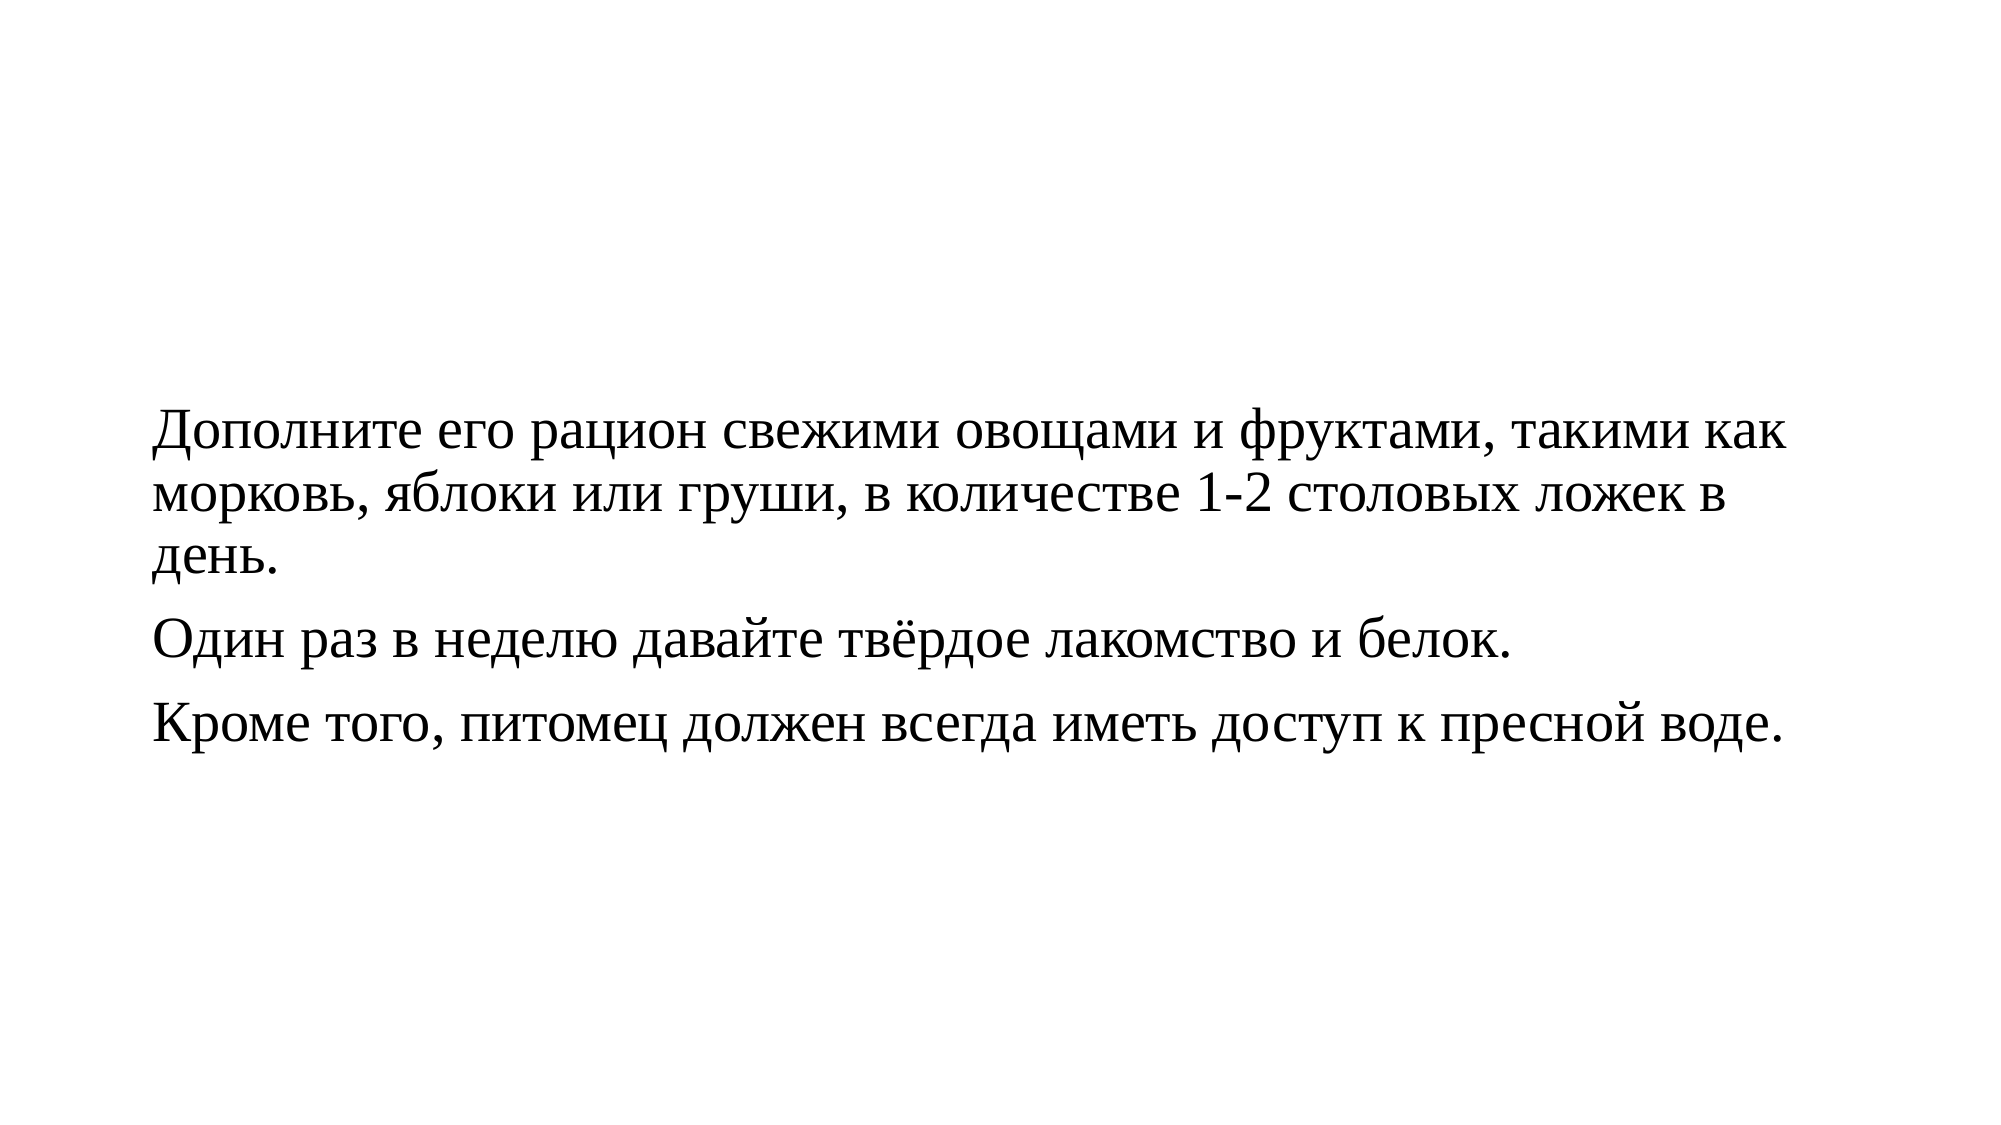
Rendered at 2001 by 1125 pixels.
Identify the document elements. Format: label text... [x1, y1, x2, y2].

list Дополните его рацион свежими овощами и фруктами, такими как морковь, яблоки или груши, в количестве 1-2 столовых ложек в день. Один раз в неделю давайте твёрдое лакомство и белок. Кроме того, питомец должен всегда иметь доступ к пресной воде. [137, 299, 1863, 1014]
